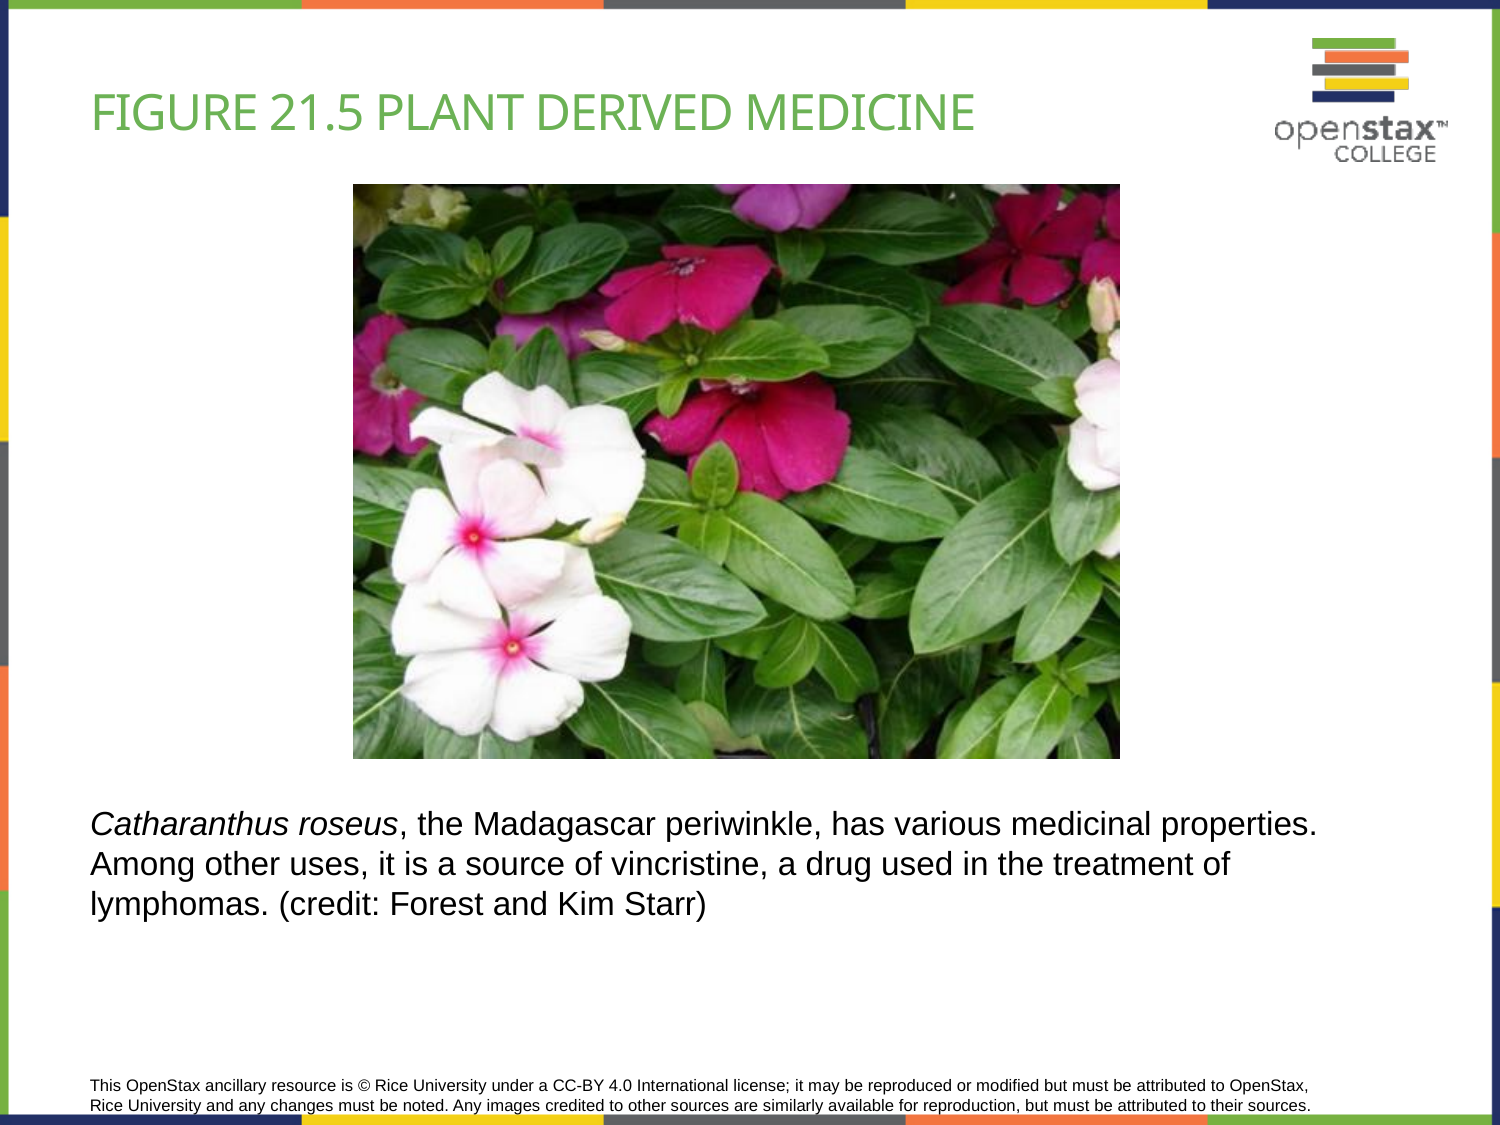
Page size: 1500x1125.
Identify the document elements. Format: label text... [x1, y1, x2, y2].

list Catharanthus roseus, the Madagascar periwinkle, has various medicinal properties. Among other uses, it is a source of vincristine, a drug used in the treatment of lymphomas. (credit: Forest and Kim Starr) [75, 794, 1398, 986]
picture [0, 0, 1500, 1125]
text_box This OpenStax ancillary resource is © Rice University under a CC-BY 4.0 International license; it may be reproduced or modified but must be attributed to OpenStax, Rice University and any changes must be noted. Any images credited to other sources are similarly available for reproduction, but must be attributed to their sources. [75, 1067, 1336, 1114]
title Figure 21.5 plant derived medicine [75, 39, 1273, 148]
